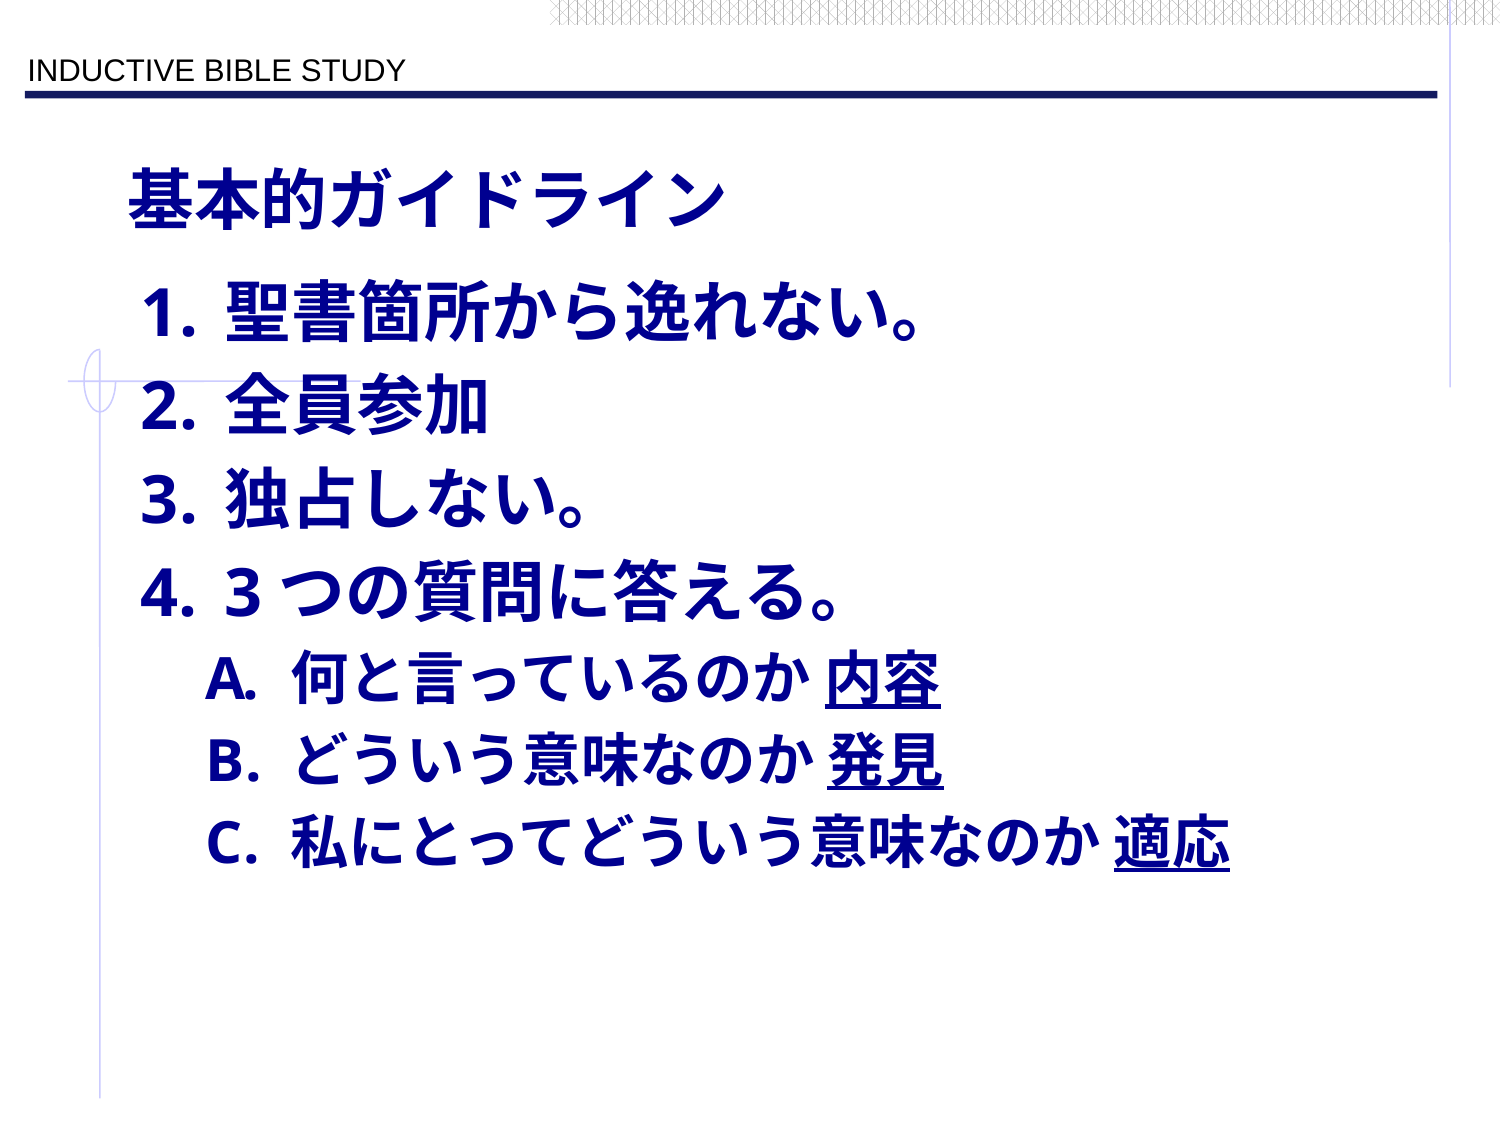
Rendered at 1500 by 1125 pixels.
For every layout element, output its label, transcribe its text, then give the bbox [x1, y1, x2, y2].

title 基本的ガイドライン [112, 149, 1388, 250]
list 聖書箇所から逸れない。 全員参加 独占しない。 3つの質問に答える。 何と言っているのか 内容 どういう意味なのか 発見 私にとってどういう意味なのか 適応 [125, 262, 1400, 663]
